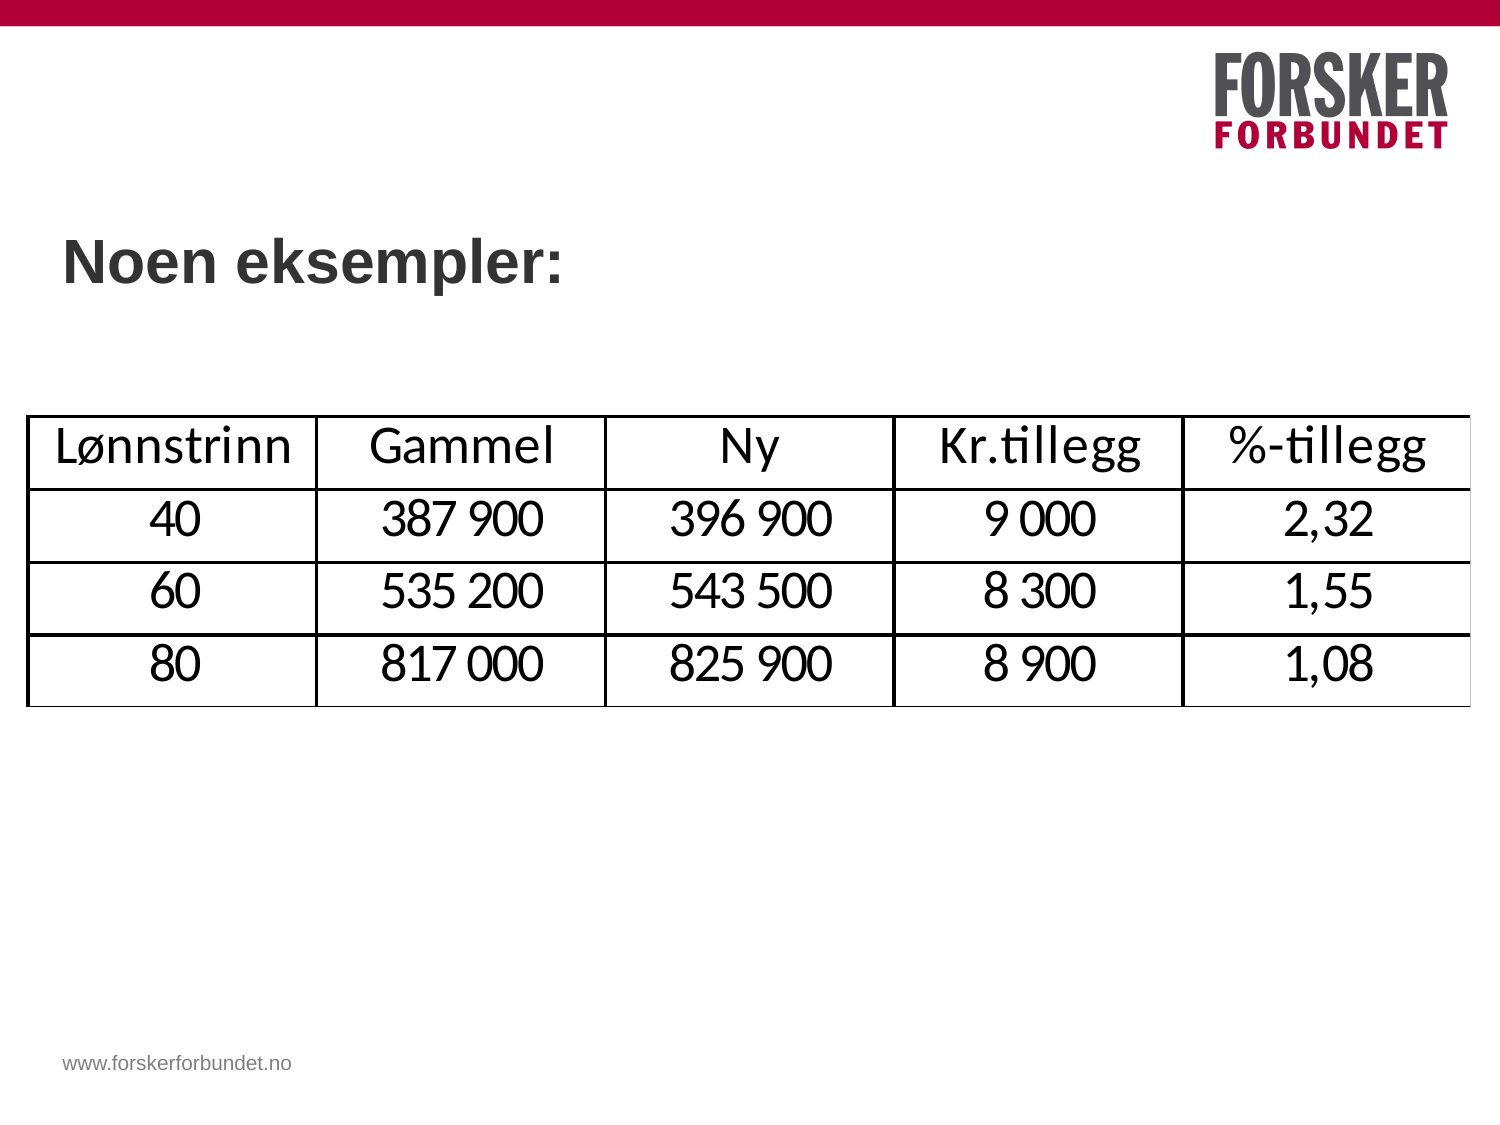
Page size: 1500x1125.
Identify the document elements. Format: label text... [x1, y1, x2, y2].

picture [25, 414, 1475, 711]
picture [0, 0, 1500, 161]
title Noen eksempler: [62, 221, 1450, 322]
footer www.forskerforbundet.no [62, 1050, 688, 1113]
